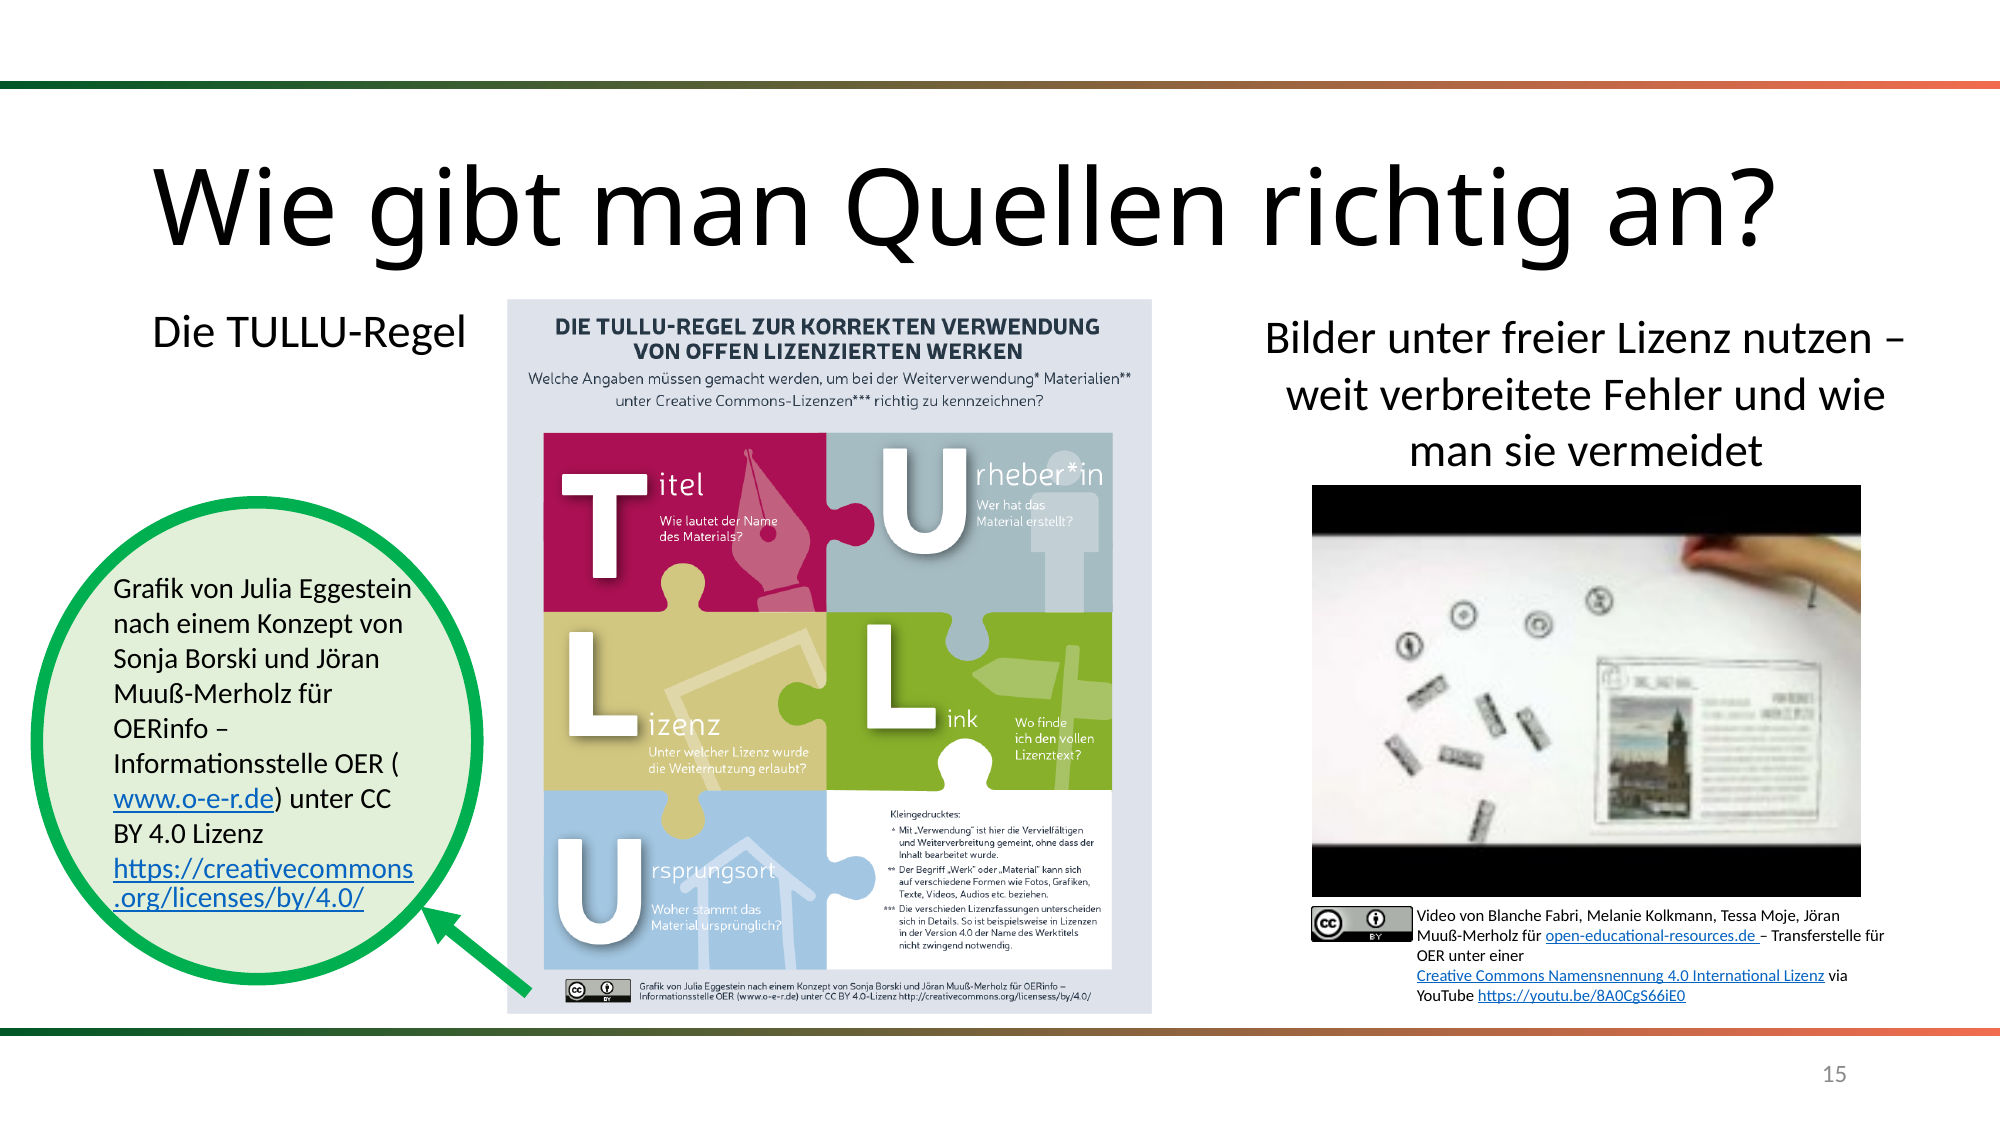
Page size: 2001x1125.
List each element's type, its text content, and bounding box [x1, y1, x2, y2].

list Die TULLU-Regel [137, 299, 494, 372]
slide_number 15 [1412, 1042, 1863, 1103]
picture [507, 299, 1152, 1014]
title Wie gibt man Quellen richtig an? [137, 145, 1863, 278]
text_box Bilder unter freier Lizenz nutzen – weit verbreitete Fehler und wie man sie vermeidet [1227, 299, 1945, 483]
picture [1311, 906, 1413, 943]
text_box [1311, 484, 1862, 898]
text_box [36, 502, 529, 994]
text_box Video von Blanche Fabri, Melanie Kolkmann, Tessa Moje, Jöran Muuß-Merholz für open-educational-resources.de – Transferstelle für OER unter einer Creative Commons Namensnennung 4.0 International Lizenz via YouTube https://youtu.be/8A0CgS66iE0 [1402, 897, 1904, 1012]
